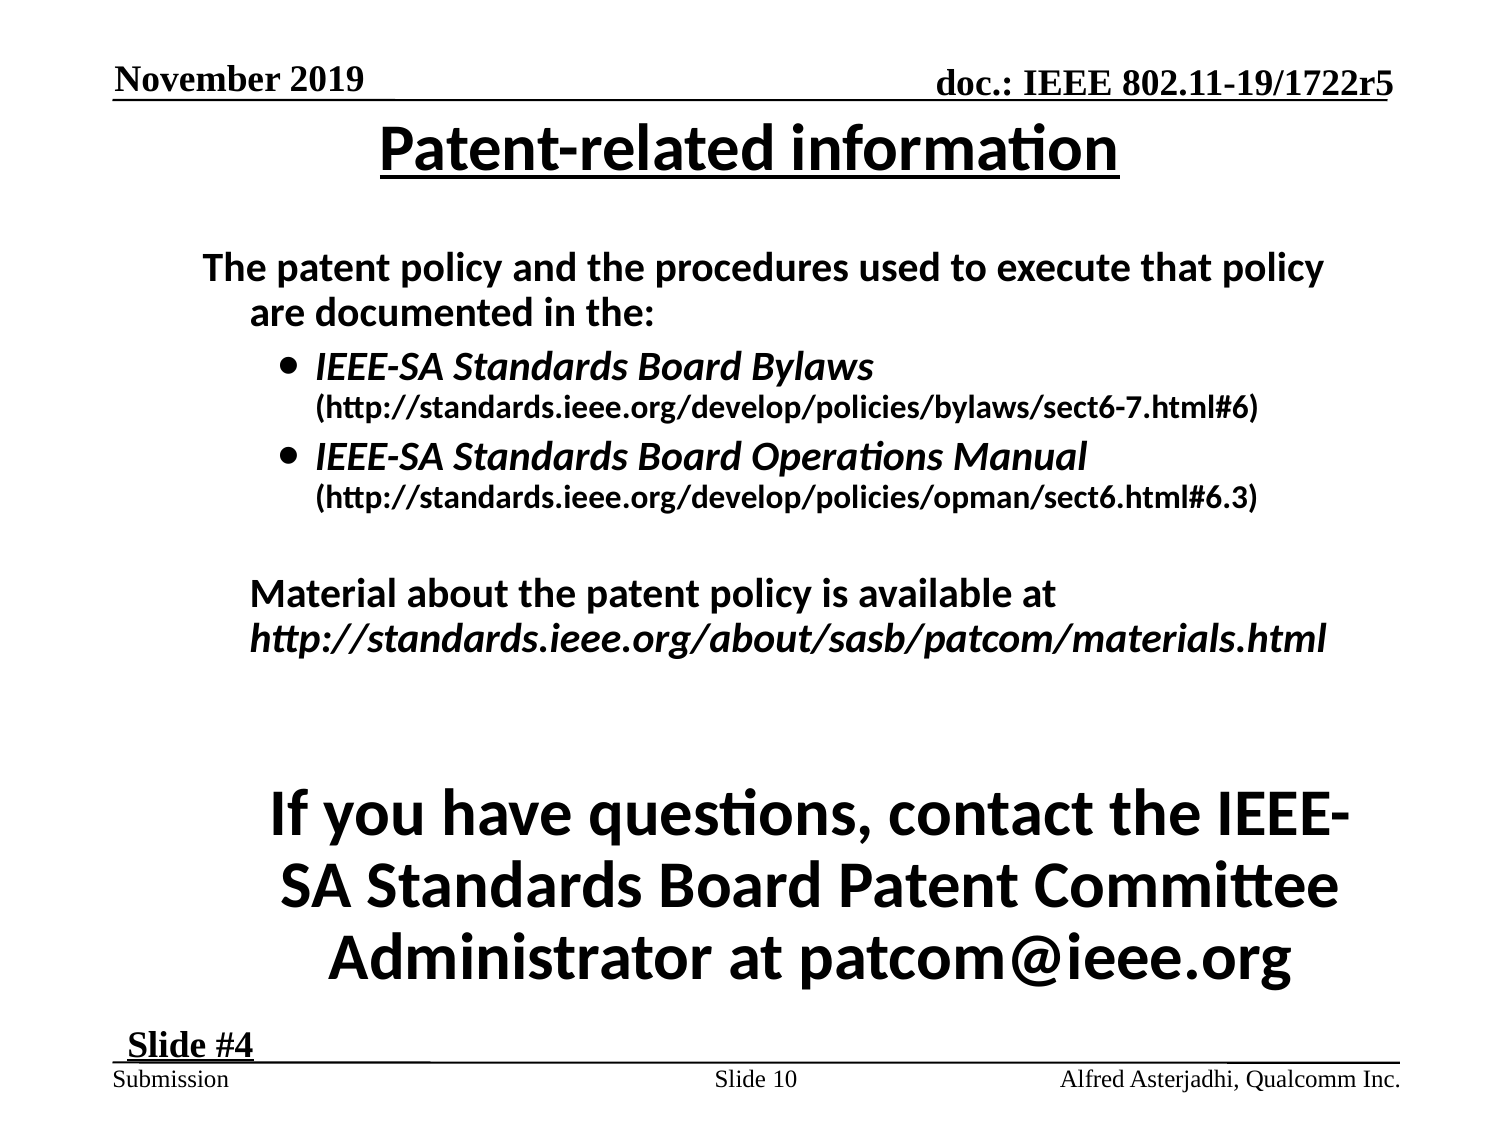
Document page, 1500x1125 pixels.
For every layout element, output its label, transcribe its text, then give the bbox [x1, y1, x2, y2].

slide_number Slide 10 [712, 1061, 800, 1123]
list The patent policy and the procedures used to execute that policy are documented in the: IEEE-SA Standards Board Bylaws (http://standards.ieee.org/develop/policies/bylaws/sect6-7.html#6) IEEE-SA Standards Board Operations Manual (http://standards.ieee.org/develop/policies/opman/sect6.html#6.3) Material about the patent policy is available at http://standards.ieee.org/about/sasb/patcom/materials.html If you have questions, contact the IEEE-SA Standards Board Patent Committee Administrator at patcom@ieee.org [112, 237, 1388, 913]
text_box Slide #4 [112, 1012, 269, 1073]
footer Alfred Asterjadhi, Qualcomm Inc. [878, 1061, 1402, 1093]
title Patent-related information [112, 112, 1388, 176]
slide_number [114, 54, 423, 100]
